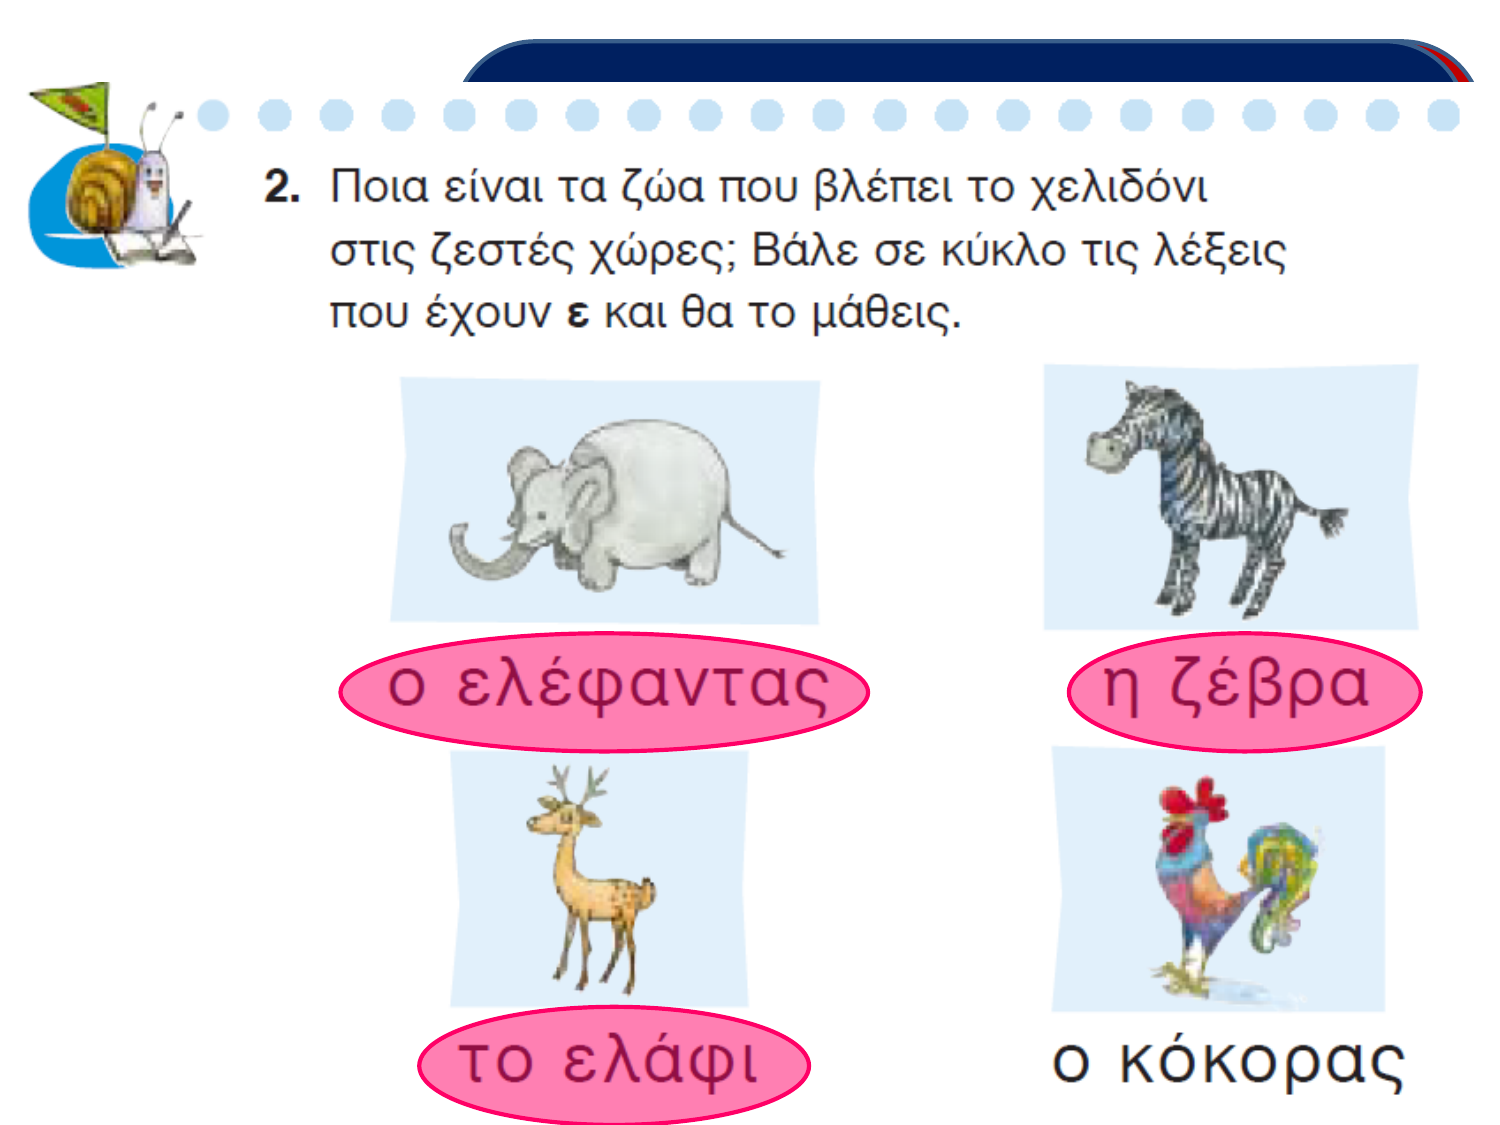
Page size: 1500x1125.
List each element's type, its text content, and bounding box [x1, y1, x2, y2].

text_box Έτσι και τα χελιδόνια από το σπίτι του Άρη και της Μαρίνας μετανάστευσαν σε πιο θερμές χώρες. [1398, 39, 1474, 81]
text_box Ας πάμε να δούμε ποια ζώα συνάντησαν στις θερμές αυτές χώρες. [463, 39, 1458, 81]
picture [18, 82, 1491, 1125]
